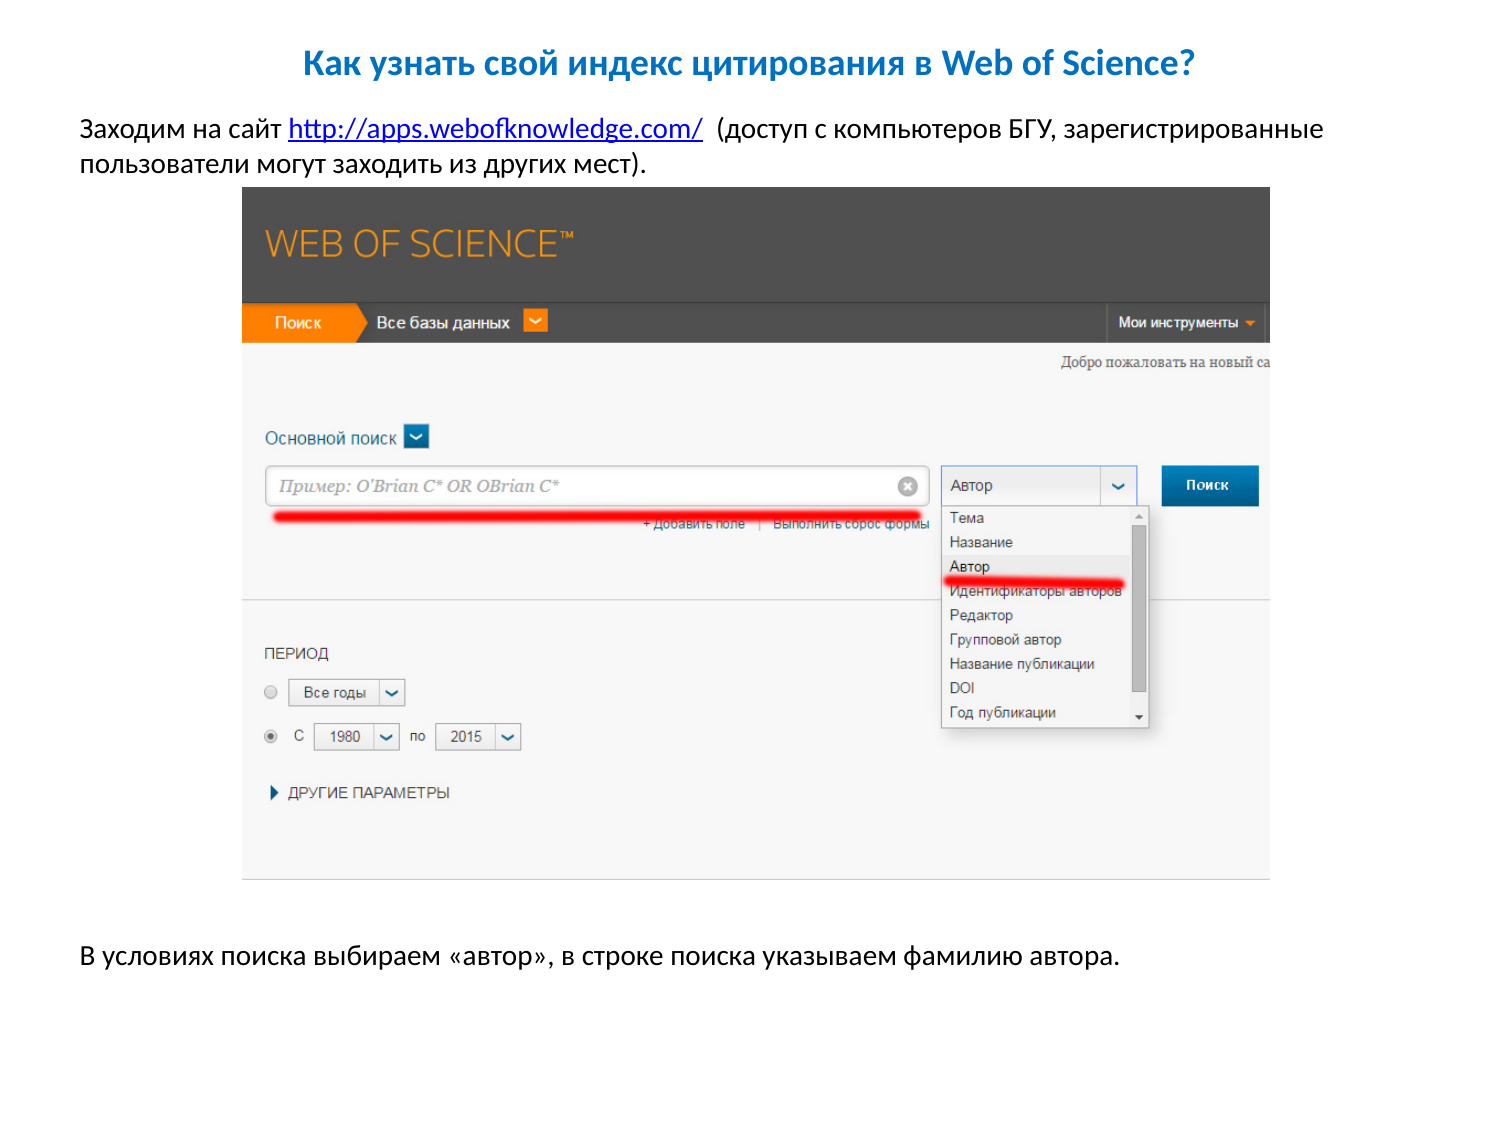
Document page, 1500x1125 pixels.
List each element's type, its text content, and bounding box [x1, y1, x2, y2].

text_box Заходим на сайт http://apps.webofknowledge.com/ (доступ с компьютеров БГУ, зарегистрированные пользователи могут заходить из других мест). [64, 101, 1447, 187]
picture [241, 187, 1270, 880]
text_box Как узнать свой индекс цитирования в Web of Science? [147, 30, 1353, 91]
text_box В условиях поиска выбираем «автор», в строке поиска указываем фамилию автора. [64, 928, 1447, 979]
